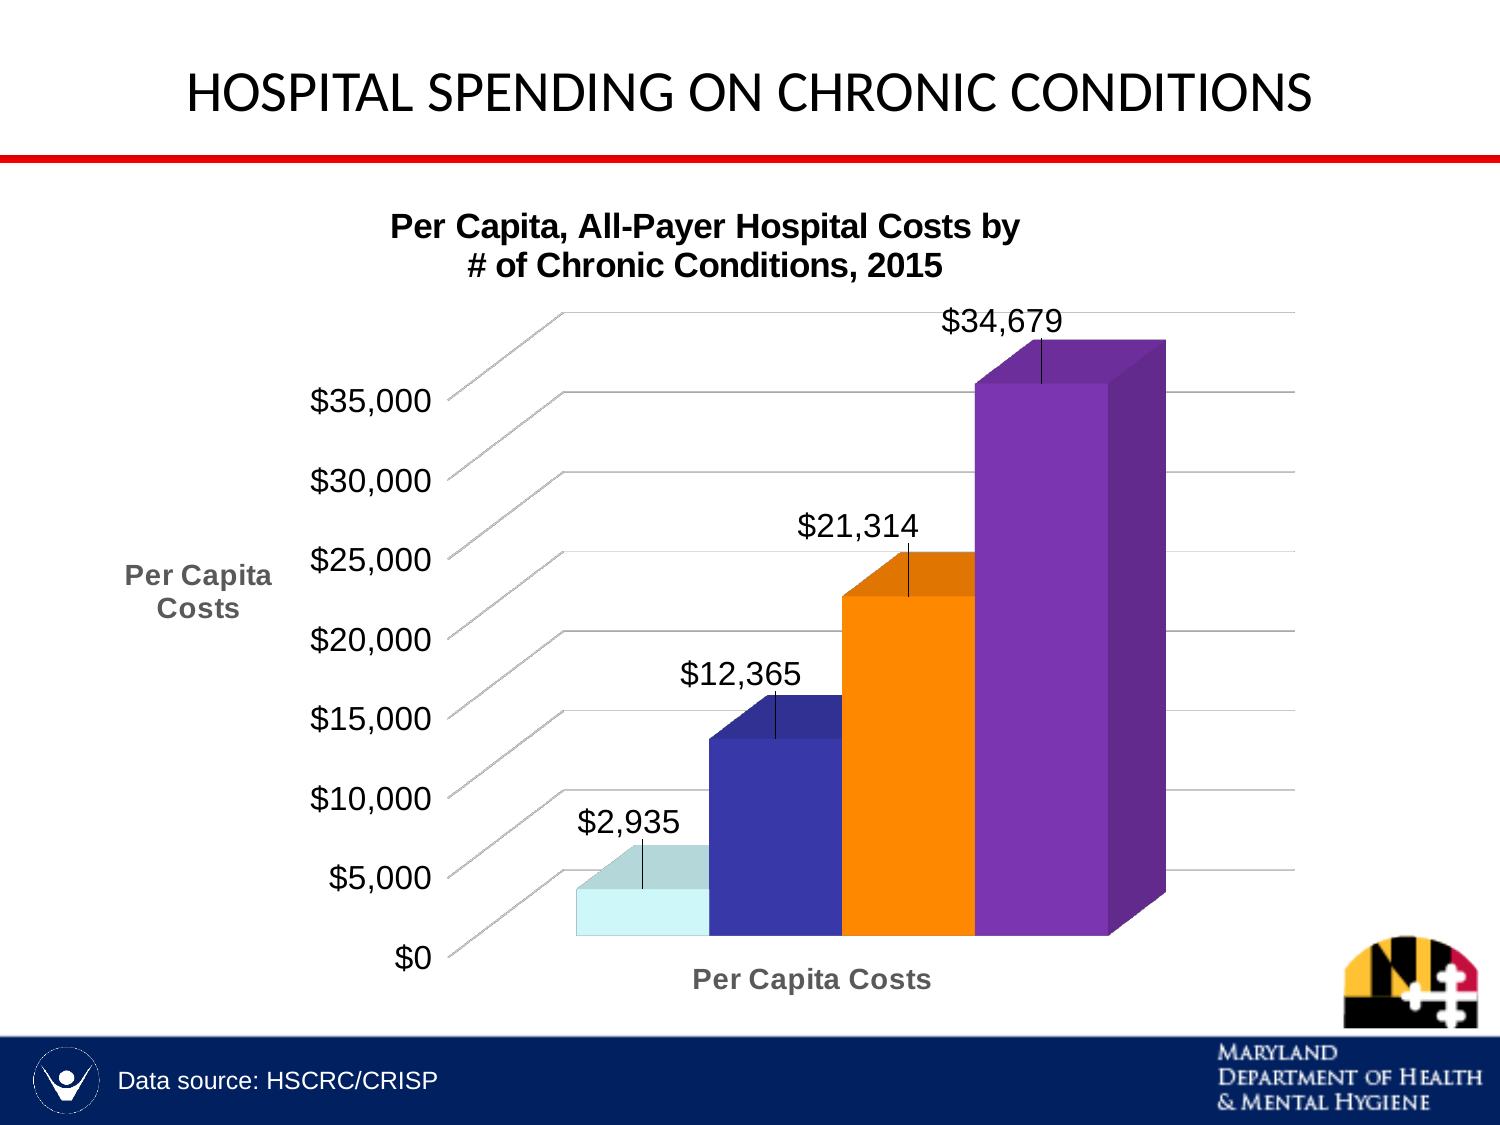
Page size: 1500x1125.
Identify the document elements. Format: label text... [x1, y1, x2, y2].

text_box Data source: HSCRC/CRISP [102, 1056, 1043, 1102]
picture [0, 163, 1500, 1125]
picture [0, 0, 1500, 155]
title Hospital spending on chronic conditions [74, 45, 1425, 249]
chart [96, 172, 1323, 1014]
